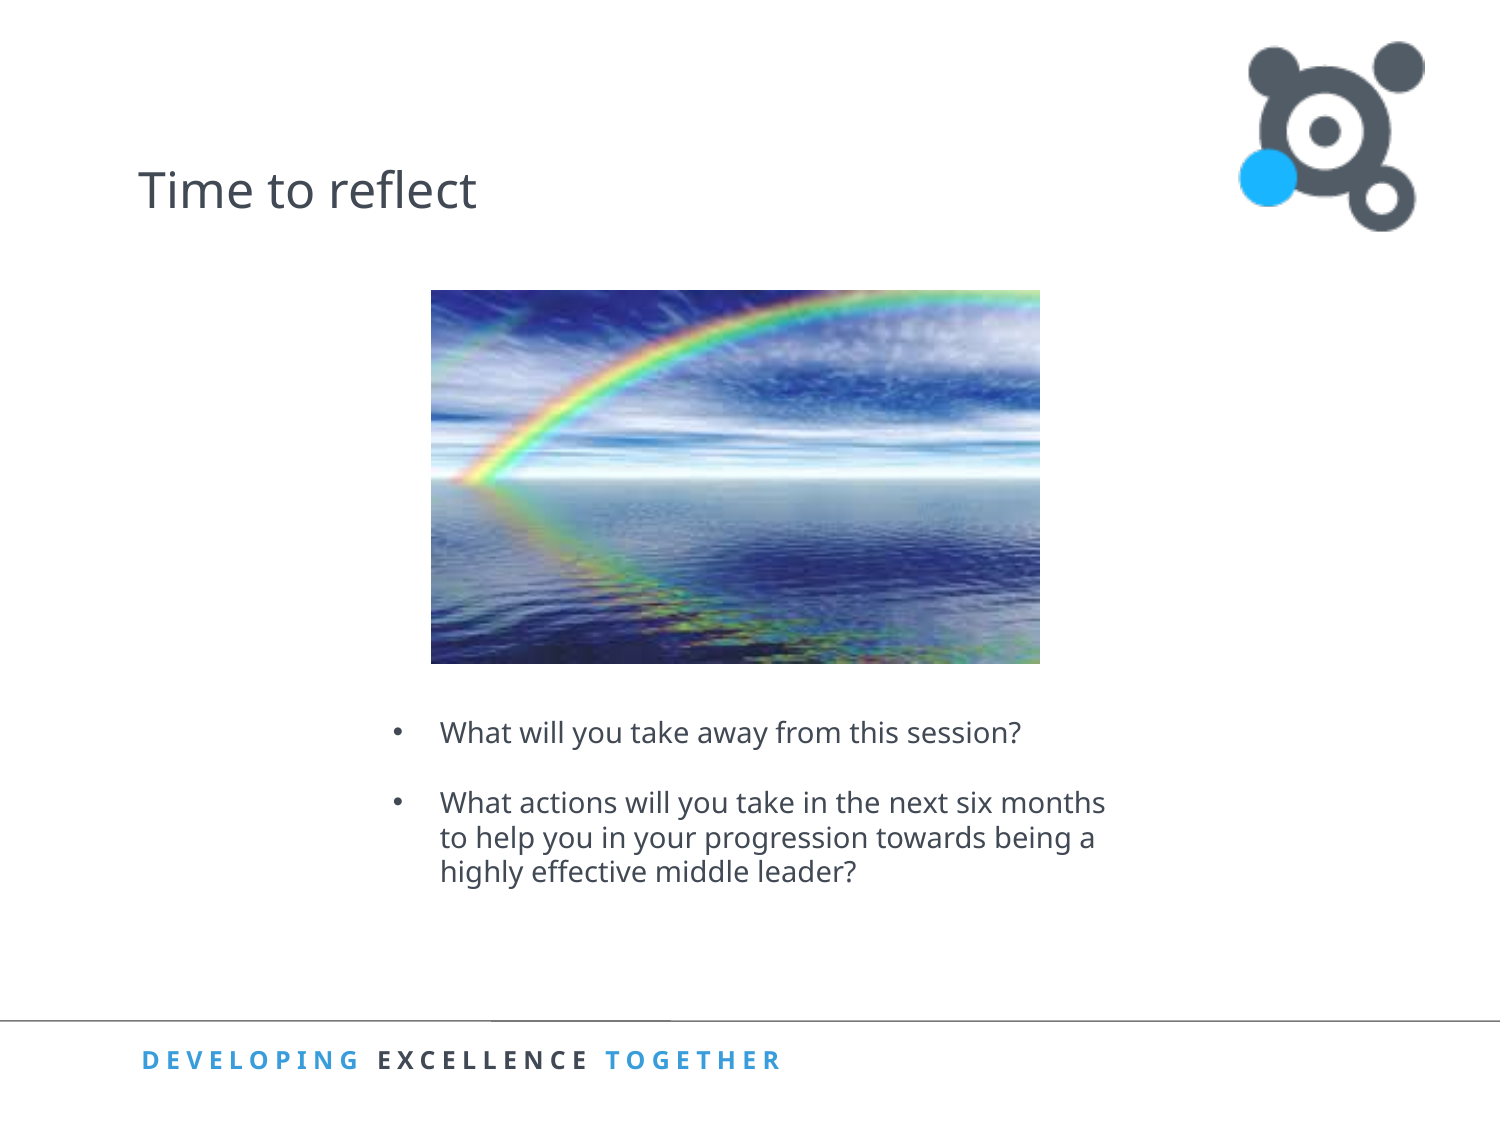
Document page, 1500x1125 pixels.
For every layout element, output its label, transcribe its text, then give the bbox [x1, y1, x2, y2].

text_box What will you take away from this session? What actions will you take in the next six months to help you in your progression towards being a highly effective middle leader? [378, 706, 1129, 897]
title Time to reflect [124, 141, 1140, 237]
picture [1237, 40, 1425, 234]
picture [430, 290, 1040, 664]
